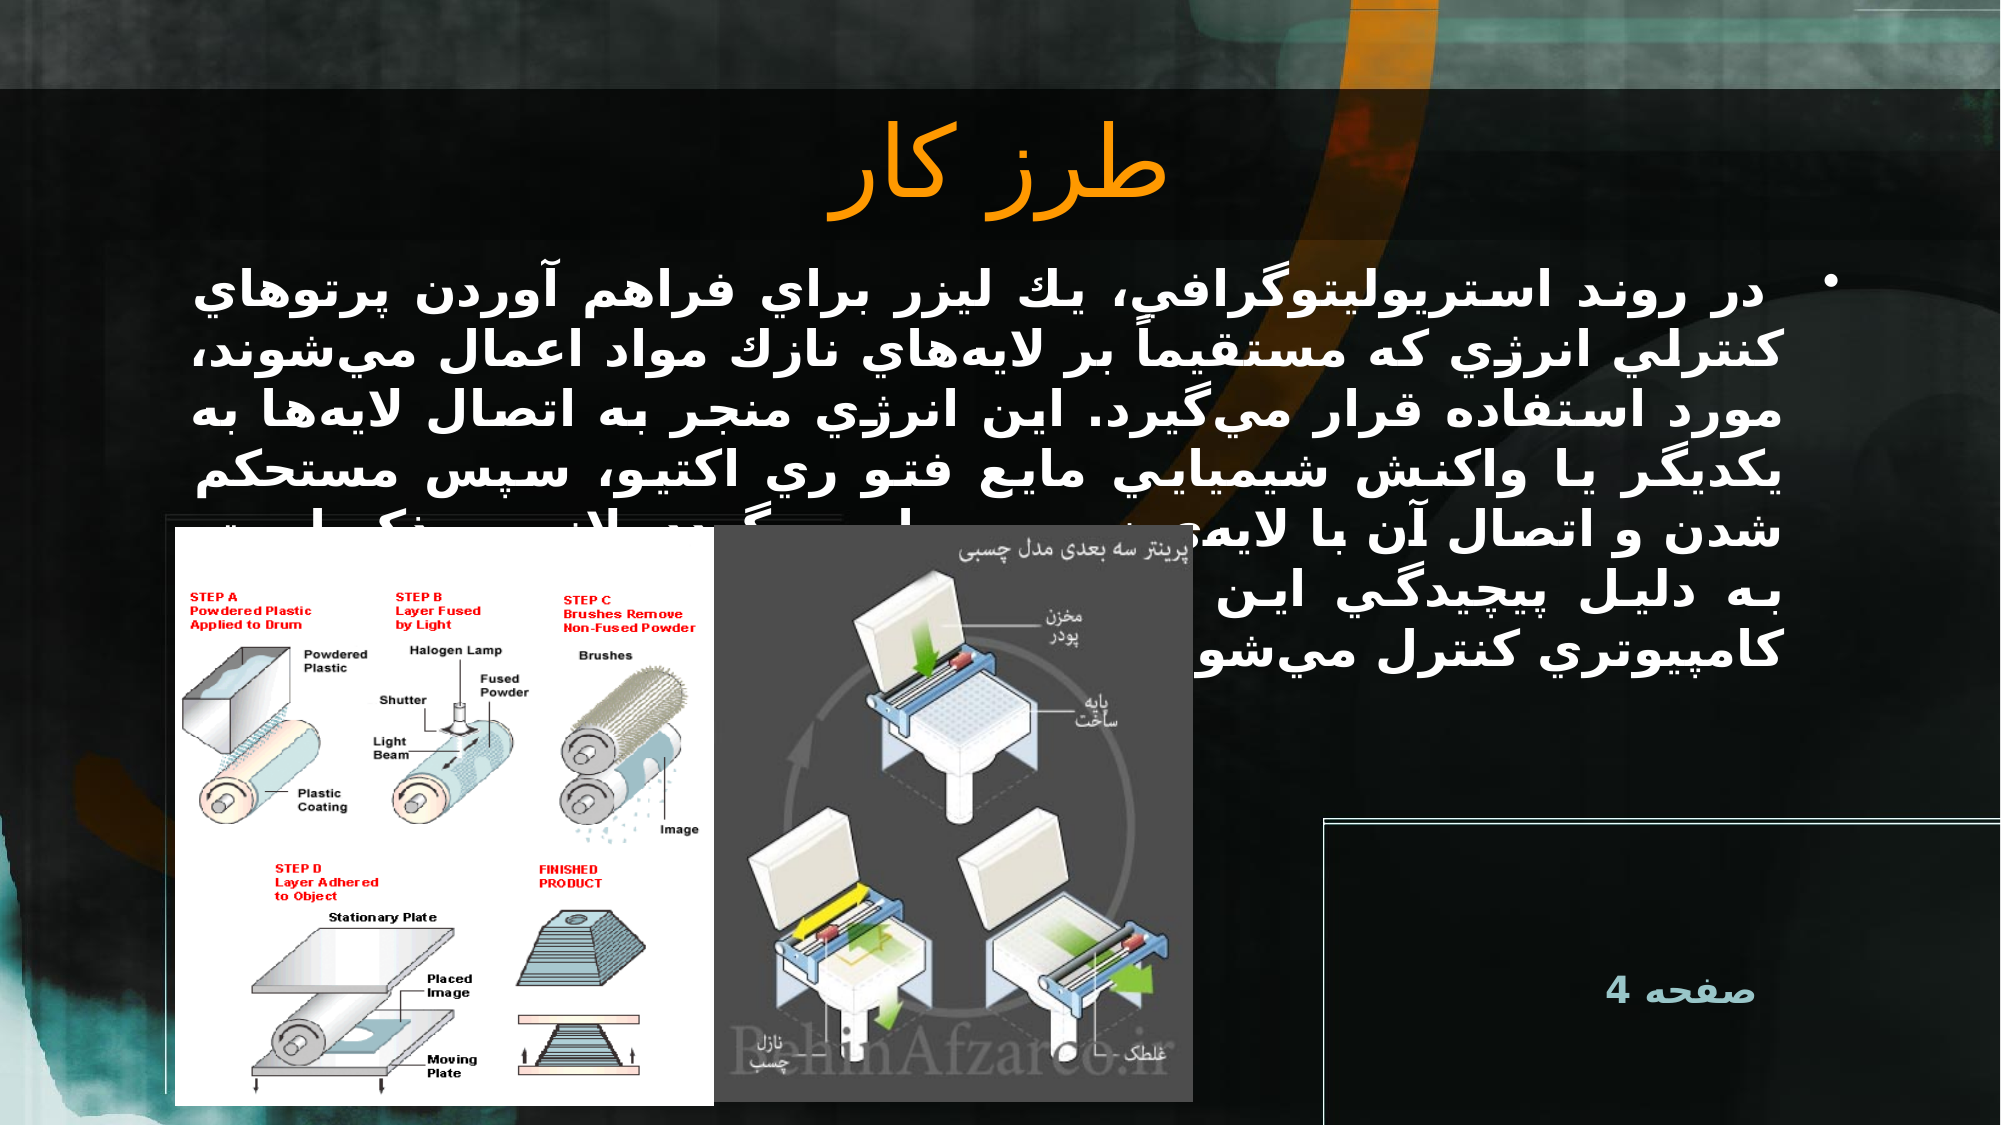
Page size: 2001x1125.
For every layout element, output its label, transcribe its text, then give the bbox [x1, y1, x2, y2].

picture [0, 0, 2001, 1125]
list در روند استريوليتوگرافي، يك ليزر براي فراهم آوردن پرتوهاي كنترلي انرژي كه مستقيماً بر لايه‌هاي نازك مواد اعمال مي‌شوند، مورد استفاده قرار مي‌گيرد. اين انرژي منجر به اتصال لايه‌ها به يكديگر يا واكنش شيميايي مايع فتو ري اكتيو، سپس مستحكم شدن و اتصال آن با لايه‌ي زيرين مواد مي‌گردد. لازم به ذكر است، به دليل پيچيدگي اين فرايند، اشعه‌ي ليزر همواره به صورت كامپيوتري كنترل مي‌شود. [172, 249, 1856, 680]
title طرز کار [101, 94, 1902, 220]
text_box صفحه 4 [1590, 958, 1772, 1019]
